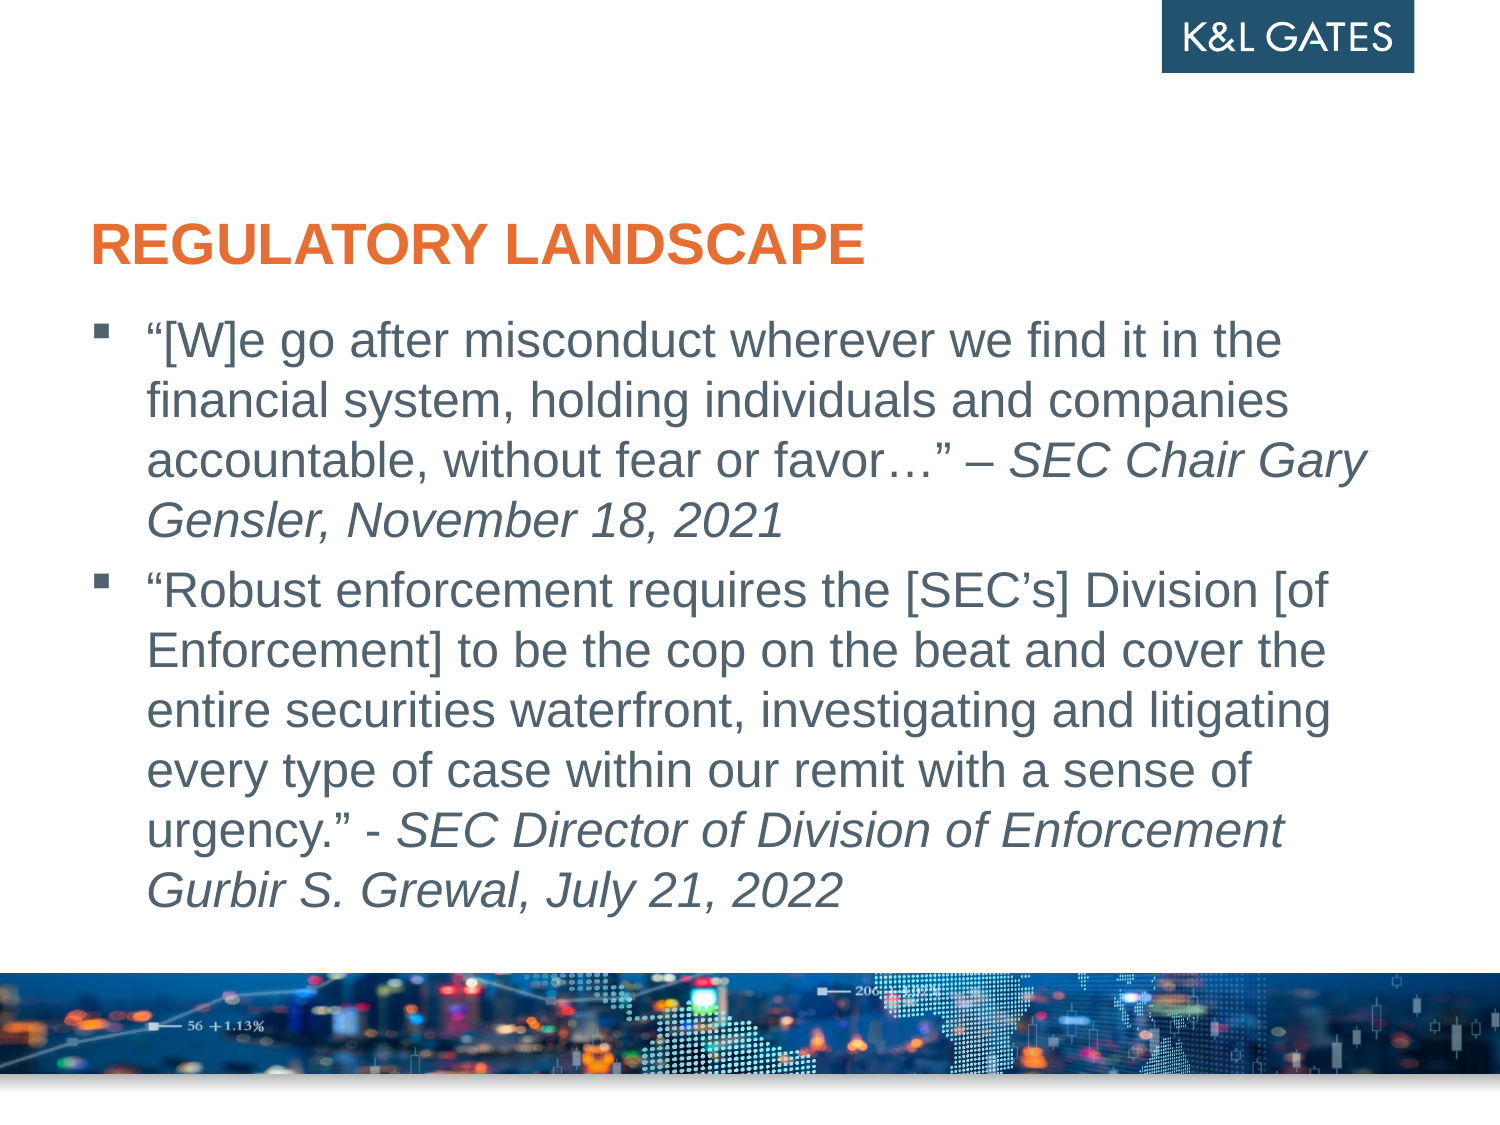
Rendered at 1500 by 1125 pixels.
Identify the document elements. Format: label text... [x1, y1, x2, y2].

title REGULATORY LANDSCAPE [75, 187, 1425, 295]
list “[W]e go after misconduct wherever we find it in the financial system, holding individuals and companies accountable, without fear or favor…” – SEC Chair Gary Gensler, November 18, 2021 “Robust enforcement requires the [SEC’s] Division [of Enforcement] to be the cop on the beat and cover the entire securities waterfront, investigating and litigating every type of case within our remit with a sense of urgency.” - SEC Director of Division of Enforcement Gurbir S. Grewal, July 21, 2022 [75, 299, 1425, 1005]
picture [0, 973, 1500, 1074]
picture [726, 1068, 751, 1074]
